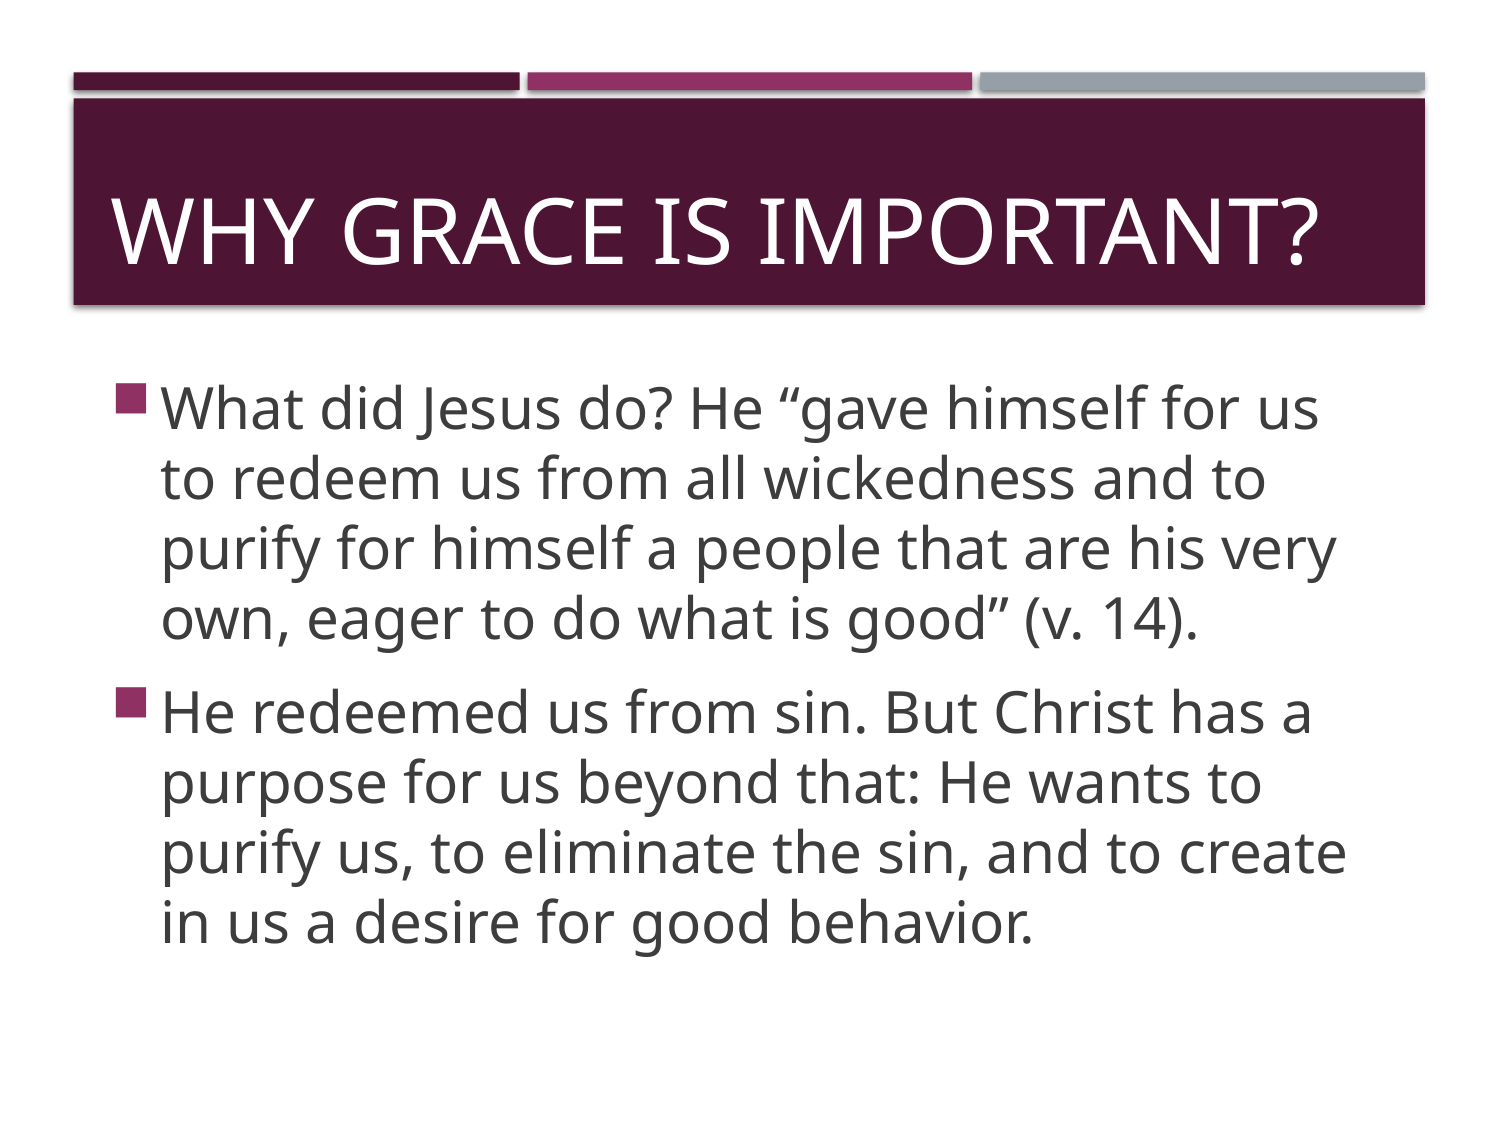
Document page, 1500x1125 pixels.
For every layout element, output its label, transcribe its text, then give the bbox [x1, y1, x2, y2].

list What did Jesus do? He “gave himself for us to redeem us from all wickedness and to purify for himself a people that are his very own, eager to do what is good” (v. 14). He redeemed us from sin. But Christ has a purpose for us beyond that: He wants to purify us, to eliminate the sin, and to create in us a desire for good behavior. [95, 365, 1406, 962]
title Why Grace Is Important? [95, 112, 1406, 291]
